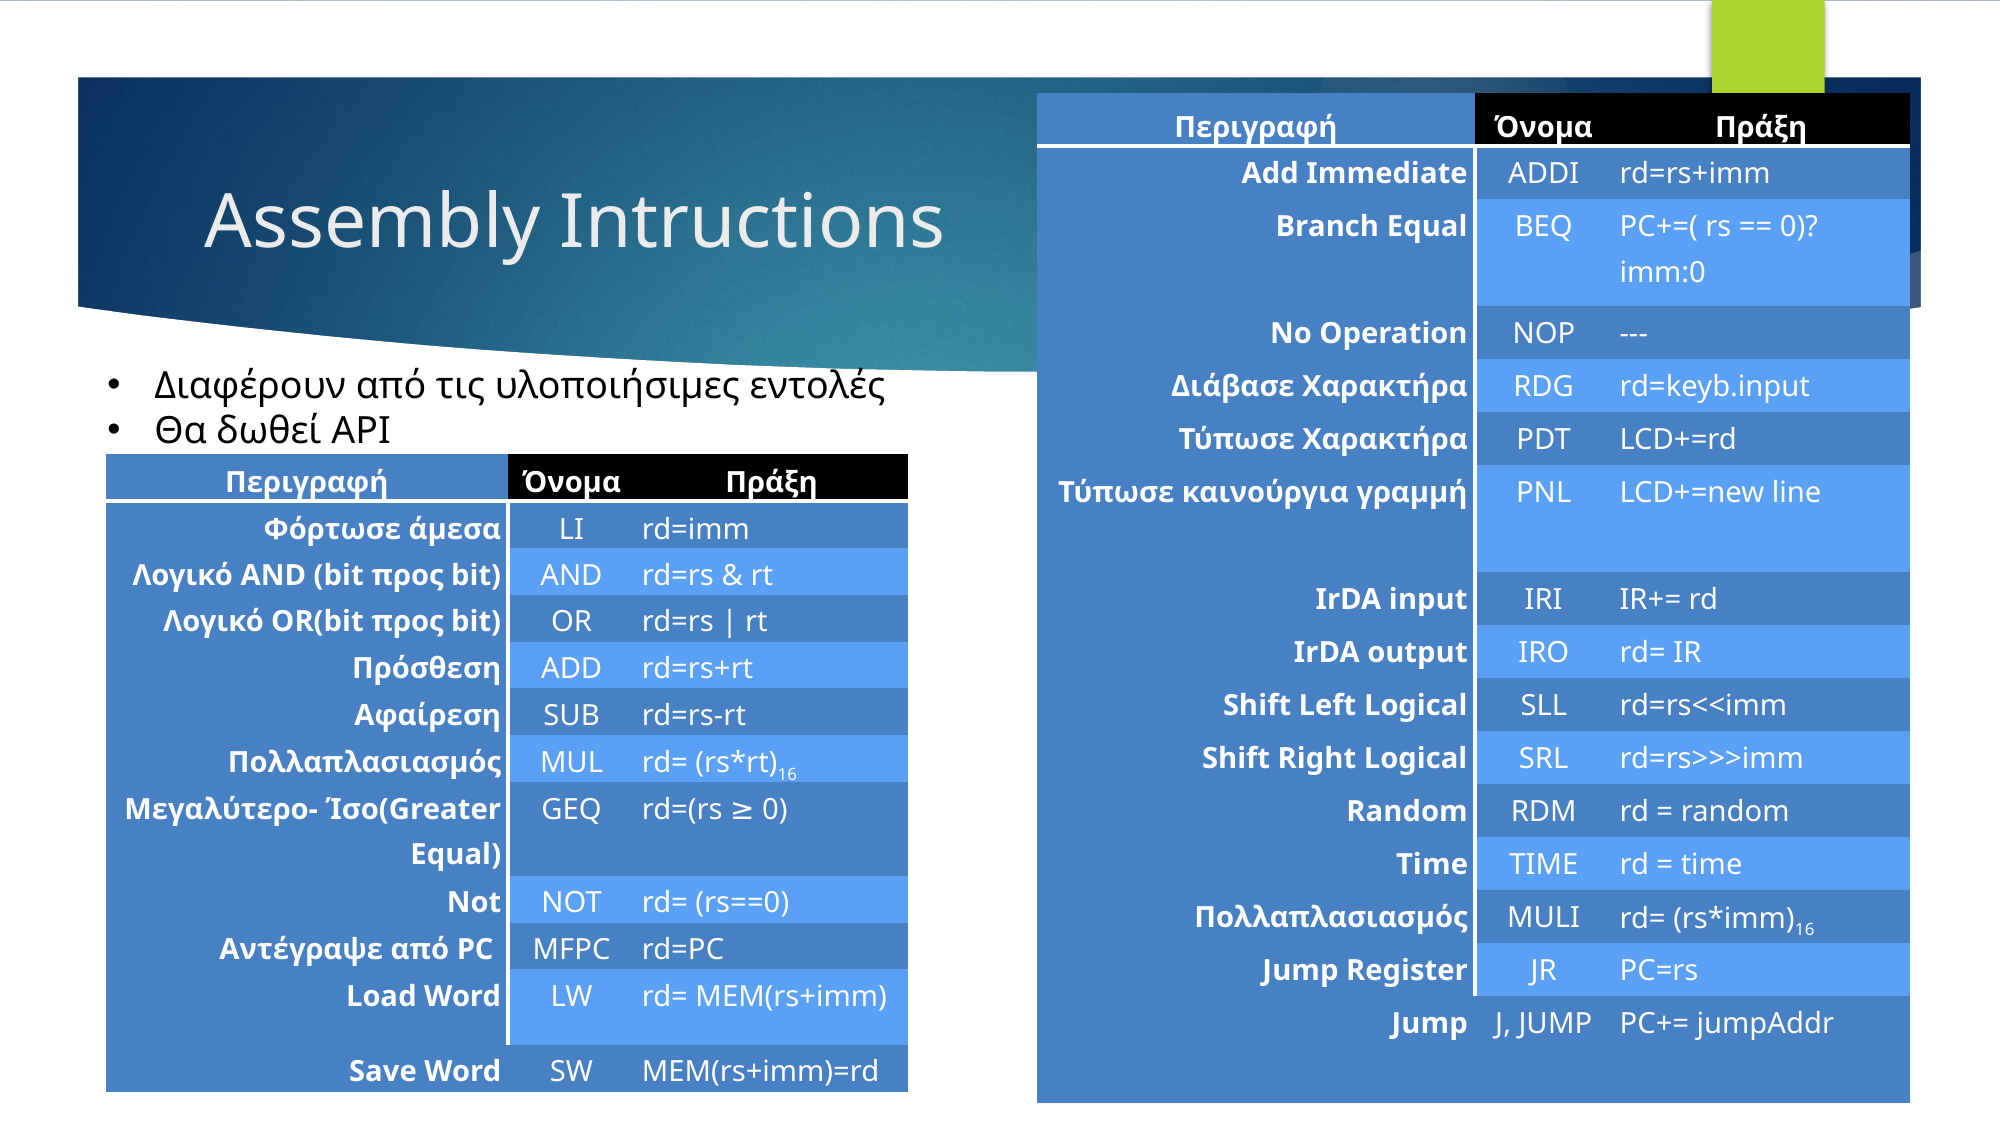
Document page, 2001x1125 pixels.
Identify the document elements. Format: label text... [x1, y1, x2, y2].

table_cell rd=imm [635, 503, 908, 548]
table_cell Not [106, 876, 506, 923]
table_cell rd=rs<<imm [1613, 678, 1910, 731]
table_cell J, JUMP [1475, 996, 1613, 1103]
table_cell Λογικό OR(bit προς bit) [106, 595, 506, 642]
table_cell Shift Left Logical [1037, 678, 1473, 731]
table_cell Time [1037, 837, 1473, 890]
table_cell Πρόσθεση [106, 642, 506, 688]
table_cell NOP [1477, 306, 1613, 359]
table_cell LI [510, 503, 635, 548]
table_header Περιγραφή [106, 454, 508, 499]
table_cell Jump [1037, 996, 1475, 1103]
table_cell Πολλαπλασιασμός [106, 735, 506, 782]
table_cell rd=rs>>>imm [1613, 731, 1910, 784]
table_cell Jump Register [1037, 943, 1473, 996]
table_header Πράξη [1613, 93, 1910, 144]
table_cell TIME [1477, 837, 1613, 890]
table_cell MFPC [510, 923, 635, 969]
table_cell PC+=( rs == 0)?imm:0 [1613, 199, 1910, 306]
table_cell rd= IR [1613, 625, 1910, 678]
table_cell Μεγαλύτερο- Ίσο(Greater Equal) [106, 782, 506, 876]
table_cell IrDA input [1037, 572, 1473, 625]
table_cell rd= (rs*imm)16 [1613, 890, 1910, 943]
table_cell rd= (rs==0) [635, 876, 908, 923]
table_cell MEM(rs+imm)=rd [635, 1045, 908, 1092]
table_cell Shift Right Logical [1037, 731, 1473, 784]
table_cell rd=PC [635, 923, 908, 969]
table_cell Τύπωσε καινούργια γραμμή [1037, 465, 1473, 572]
table_cell rd = time [1613, 837, 1910, 890]
table_cell --- [1613, 306, 1910, 359]
table_cell IRO [1477, 625, 1613, 678]
table_cell PDT [1477, 412, 1613, 465]
table_cell SRL [1477, 731, 1613, 784]
table_cell Τύπωσε Χαρακτήρα [1037, 412, 1473, 465]
table_cell IRI [1477, 572, 1613, 625]
table_header Περιγραφή [1037, 93, 1475, 144]
table_cell OR [510, 595, 635, 642]
title Assembly Intructions [189, 159, 1037, 276]
table_cell RDG [1477, 359, 1613, 412]
table_cell Διάβασε Χαρακτήρα [1037, 359, 1473, 412]
table_header Όνομα [1475, 93, 1613, 144]
table_cell PC+= jumpAddr [1613, 996, 1910, 1103]
table_cell NOT [510, 876, 635, 923]
table_cell JR [1477, 943, 1613, 996]
table_cell rd= MEM(rs+imm) [635, 969, 908, 1045]
table_cell PC=rs [1613, 943, 1910, 996]
table_cell Αντέγραψε από PC [106, 923, 506, 969]
table_cell ADD [510, 642, 635, 688]
table_header Όνομα [508, 454, 635, 499]
table_cell rd=keyb.input [1613, 359, 1910, 412]
table_cell rd=rs+imm [1613, 148, 1910, 199]
table_cell rd=rs+rt [635, 642, 908, 688]
table_cell IR+= rd [1613, 572, 1910, 625]
table_cell GEQ [510, 782, 635, 876]
table_cell AND [510, 548, 635, 595]
table_cell IrDA output [1037, 625, 1473, 678]
table_cell rd=rs-rt [635, 688, 908, 735]
table_header Πράξη [635, 454, 908, 499]
table_cell Branch Equal [1037, 199, 1473, 306]
table_cell LCD+=new line [1613, 465, 1910, 572]
table_cell Λογικό AND (bit προς bit) [106, 548, 506, 595]
table_cell SW [508, 1045, 635, 1092]
table_cell RDM [1477, 784, 1613, 837]
table_cell MUL [510, 735, 635, 782]
table_cell rd=(rs ≥ 0) [635, 782, 908, 876]
table_cell Load Word [106, 969, 506, 1045]
table_cell rd= (rs*rt)16 [635, 735, 908, 782]
table_cell LW [510, 969, 635, 1045]
text_box Διαφέρουν από τις υλοποιήσιμες εντολές Θα δωθεί API [92, 354, 1032, 459]
table_cell rd=rs & rt [635, 548, 908, 595]
table_cell Random [1037, 784, 1473, 837]
table_cell Πολλαπλασιασμός [1037, 890, 1473, 943]
table_cell Add Immediate [1037, 148, 1473, 199]
table_cell PNL [1477, 465, 1613, 572]
table_cell SLL [1477, 678, 1613, 731]
table_cell Αφαίρεση [106, 688, 506, 735]
table_cell rd = random [1613, 784, 1910, 837]
table_cell rd=rs | rt [635, 595, 908, 642]
table_cell Φόρτωσε άμεσα [106, 503, 506, 548]
table_cell LCD+=rd [1613, 412, 1910, 465]
table_cell ADDI [1477, 148, 1613, 199]
table_cell No Operation [1037, 306, 1473, 359]
table_cell BEQ [1477, 199, 1613, 306]
table_cell SUB [510, 688, 635, 735]
table_cell MULI [1477, 890, 1613, 943]
table_cell Save Word [106, 1045, 508, 1092]
